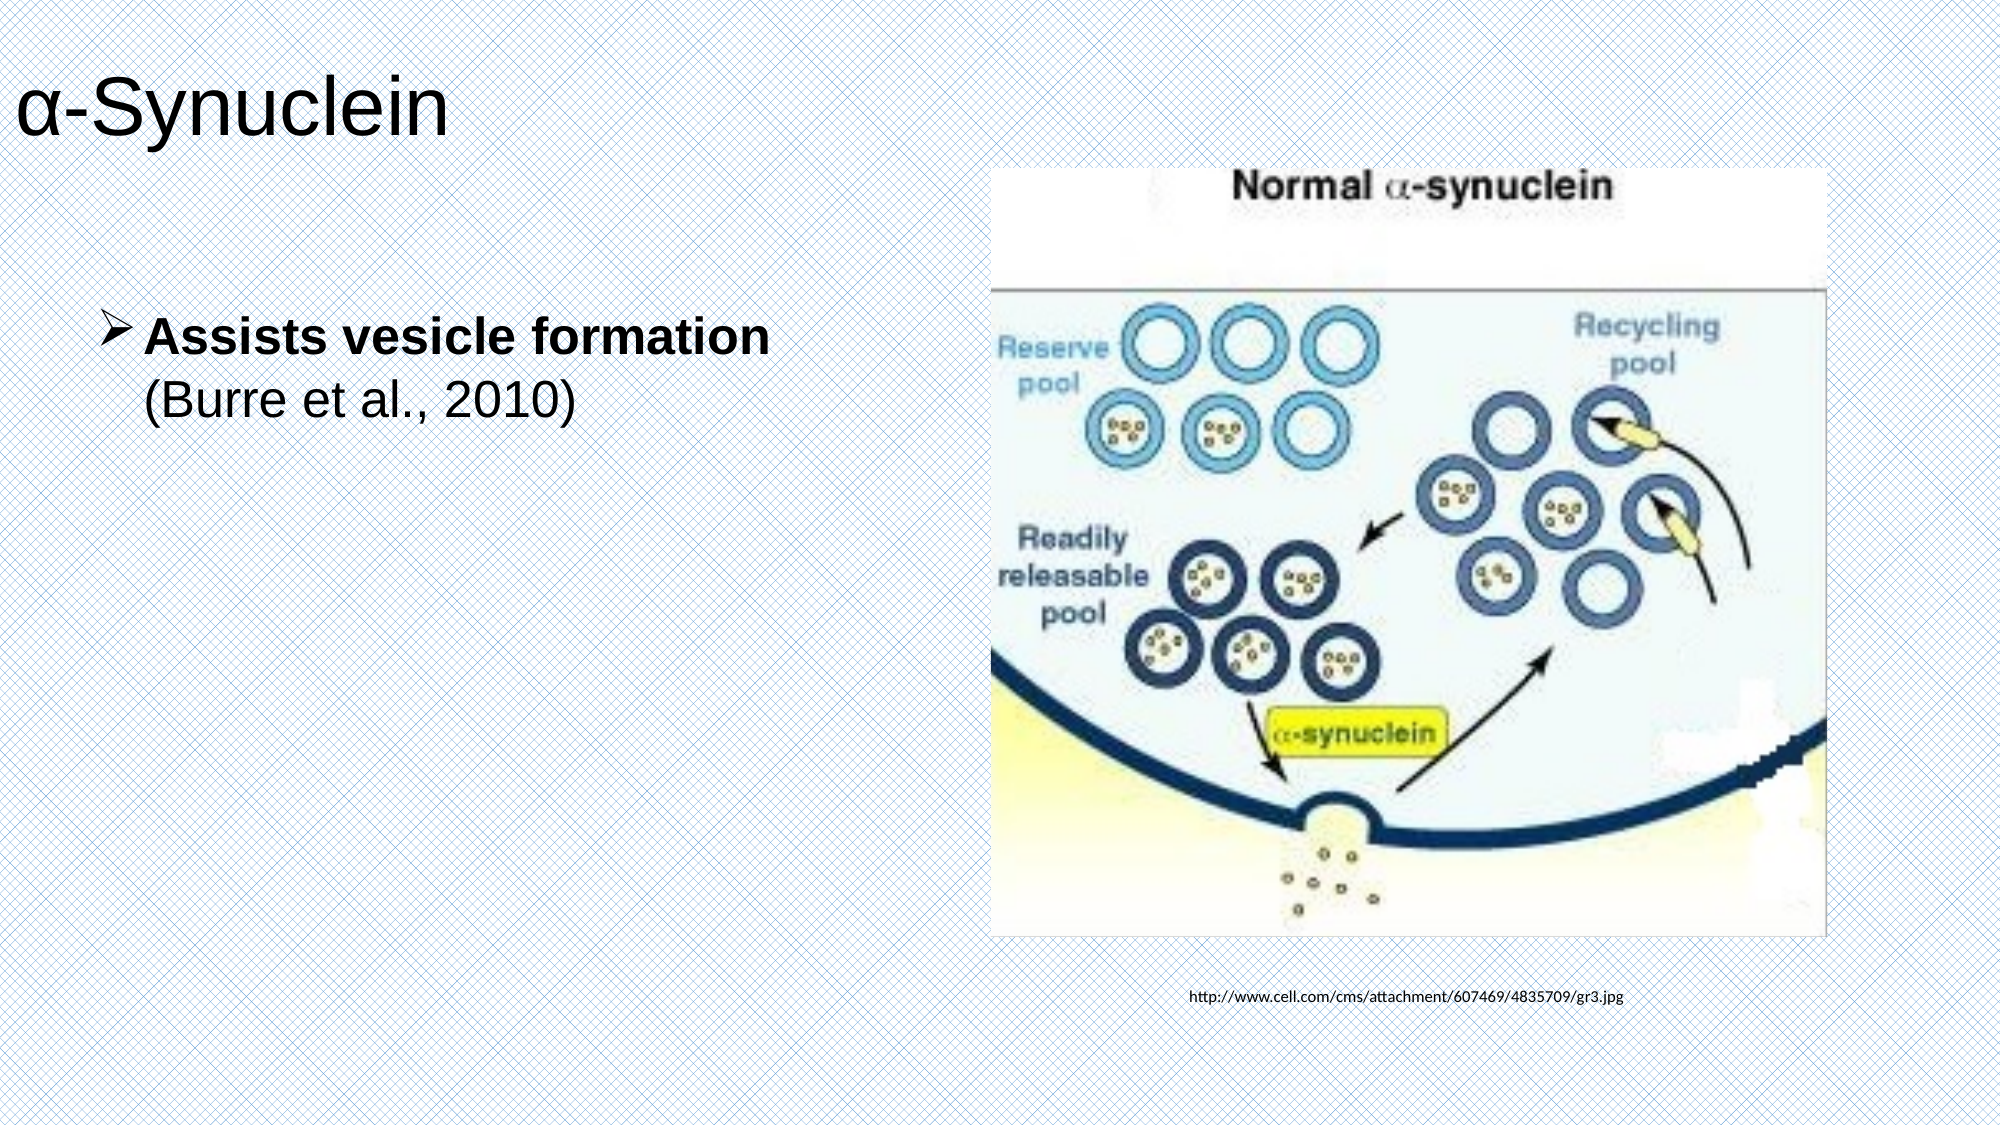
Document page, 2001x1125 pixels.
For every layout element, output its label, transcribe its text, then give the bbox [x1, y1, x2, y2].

text_box http://www.cell.com/cms/attachment/607469/4835709/gr3.jpg [1174, 978, 1655, 1014]
text_box Assists vesicle formation (Burre et al., 2010) [81, 295, 887, 481]
picture [990, 168, 1828, 937]
title α-Synuclein [0, 0, 802, 218]
